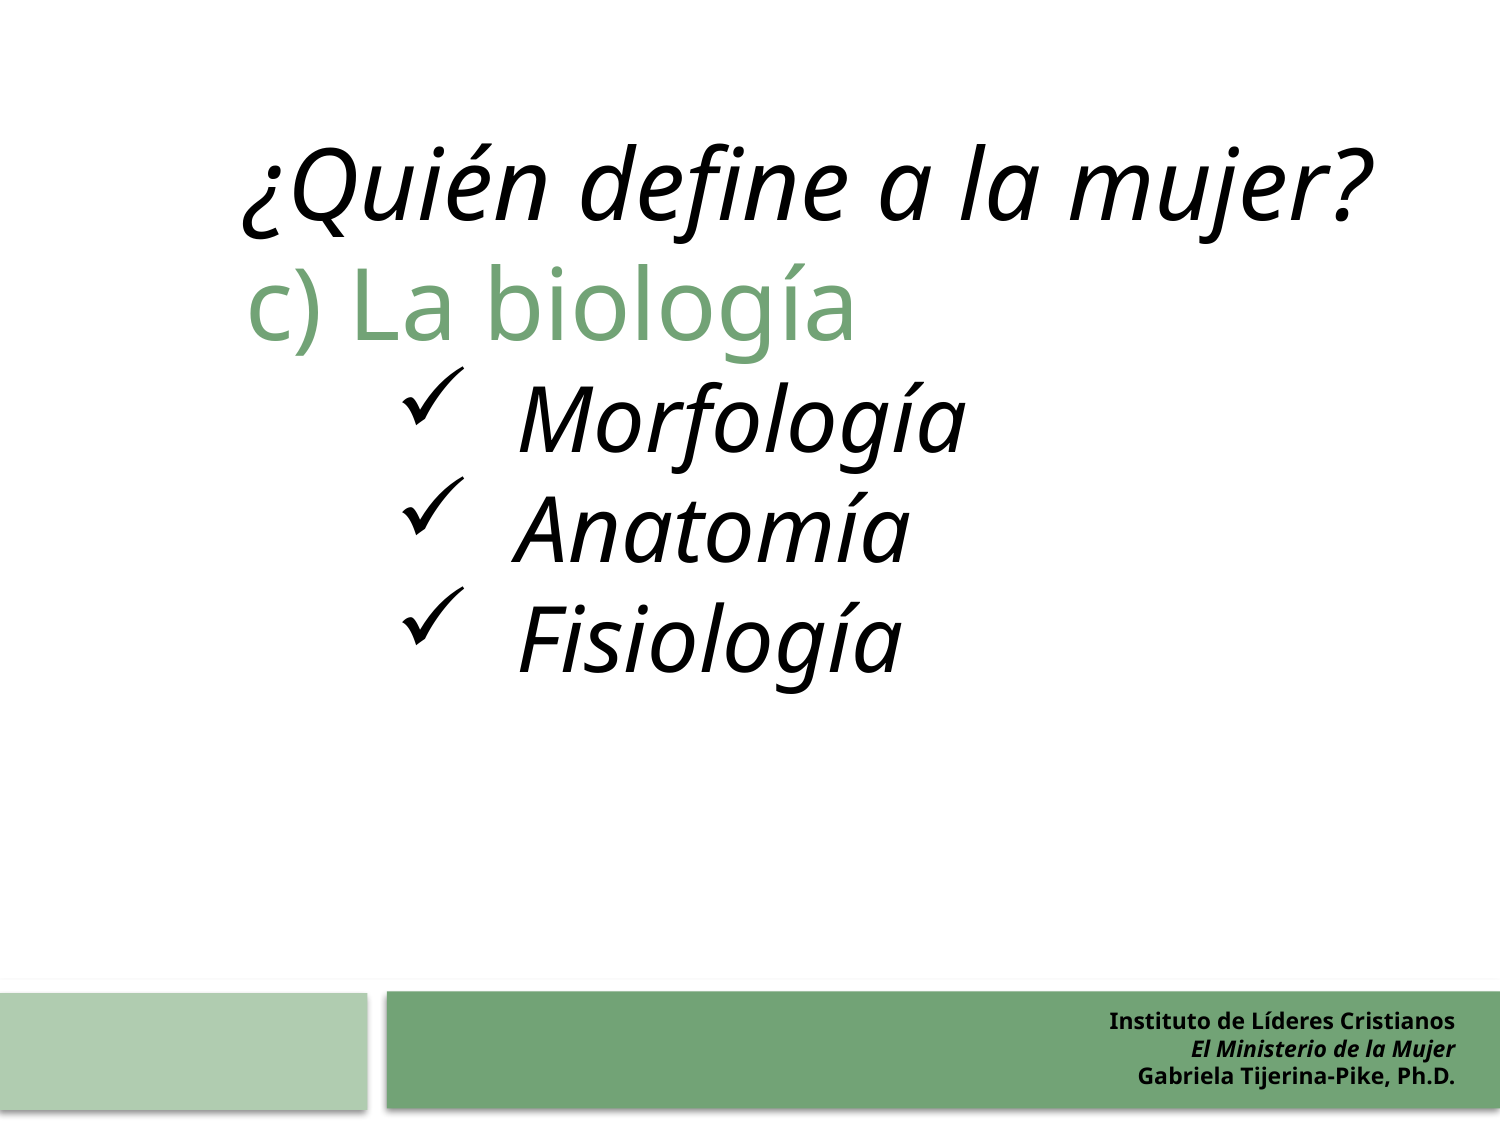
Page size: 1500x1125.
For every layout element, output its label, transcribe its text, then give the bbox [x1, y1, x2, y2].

text_box ¿Quién define a la mujer? c) La biología Morfología Anatomía Fisiología [230, 113, 1412, 808]
text_box Instituto de Líderes Cristianos El Ministerio de la Mujer Gabriela Tijerina-Pike, Ph.D. [242, 999, 1471, 1097]
